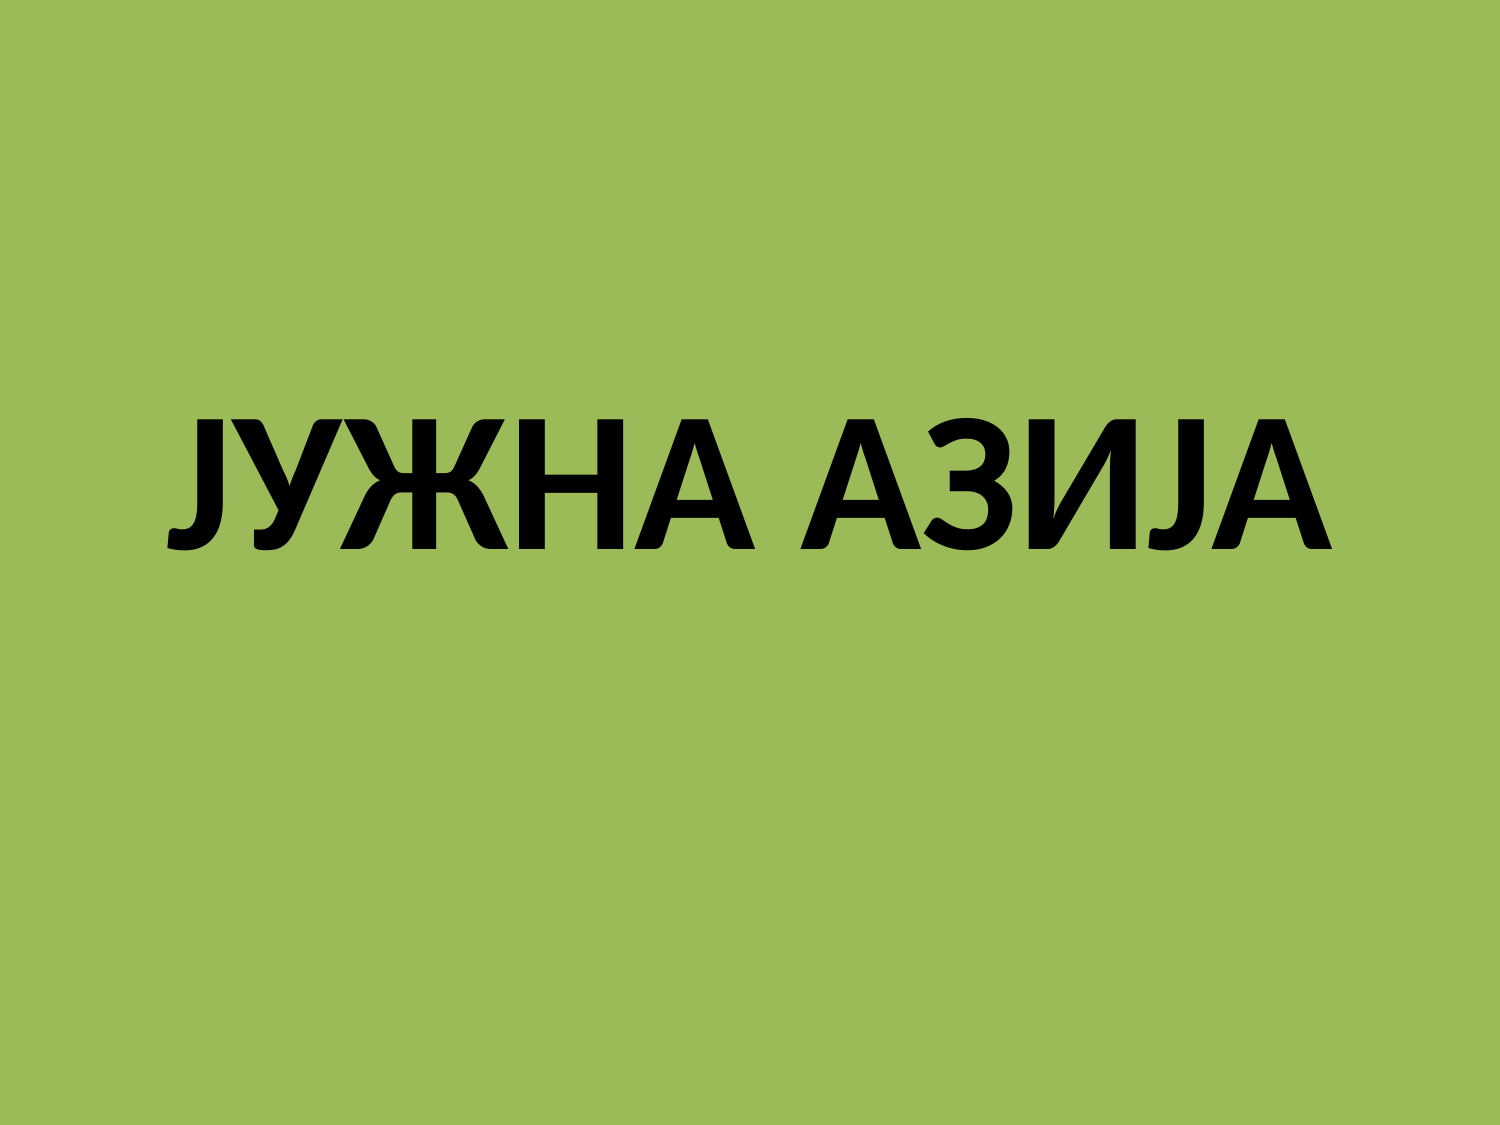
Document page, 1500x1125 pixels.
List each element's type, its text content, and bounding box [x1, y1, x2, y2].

title ЈУЖНА АЗИЈА [112, 349, 1388, 591]
